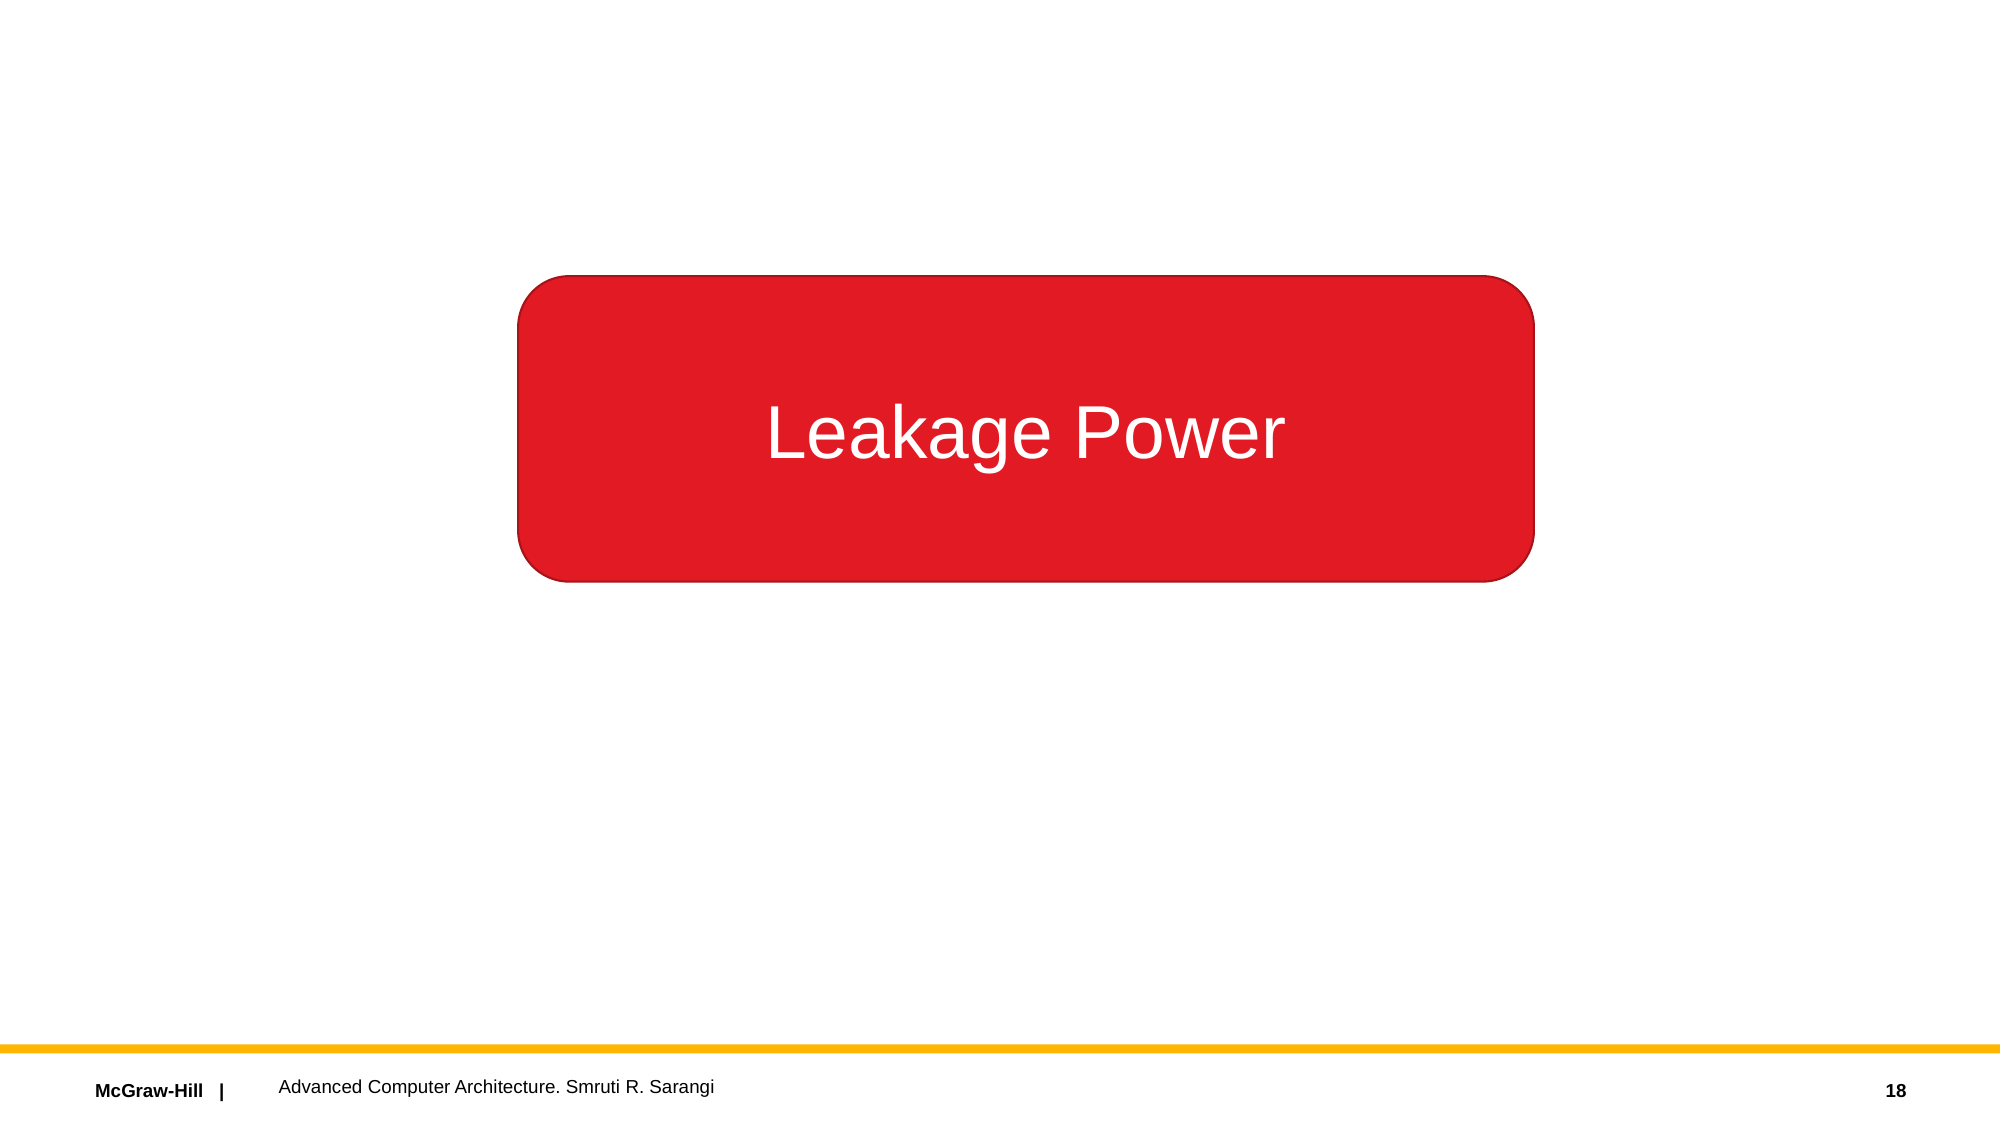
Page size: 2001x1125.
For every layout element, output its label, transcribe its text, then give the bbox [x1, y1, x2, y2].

text_box Leakage Power [517, 275, 1535, 583]
footer Advanced Computer Architecture. Smruti R. Sarangi [263, 1067, 1464, 1105]
slide_number 18 [1711, 1071, 1922, 1109]
